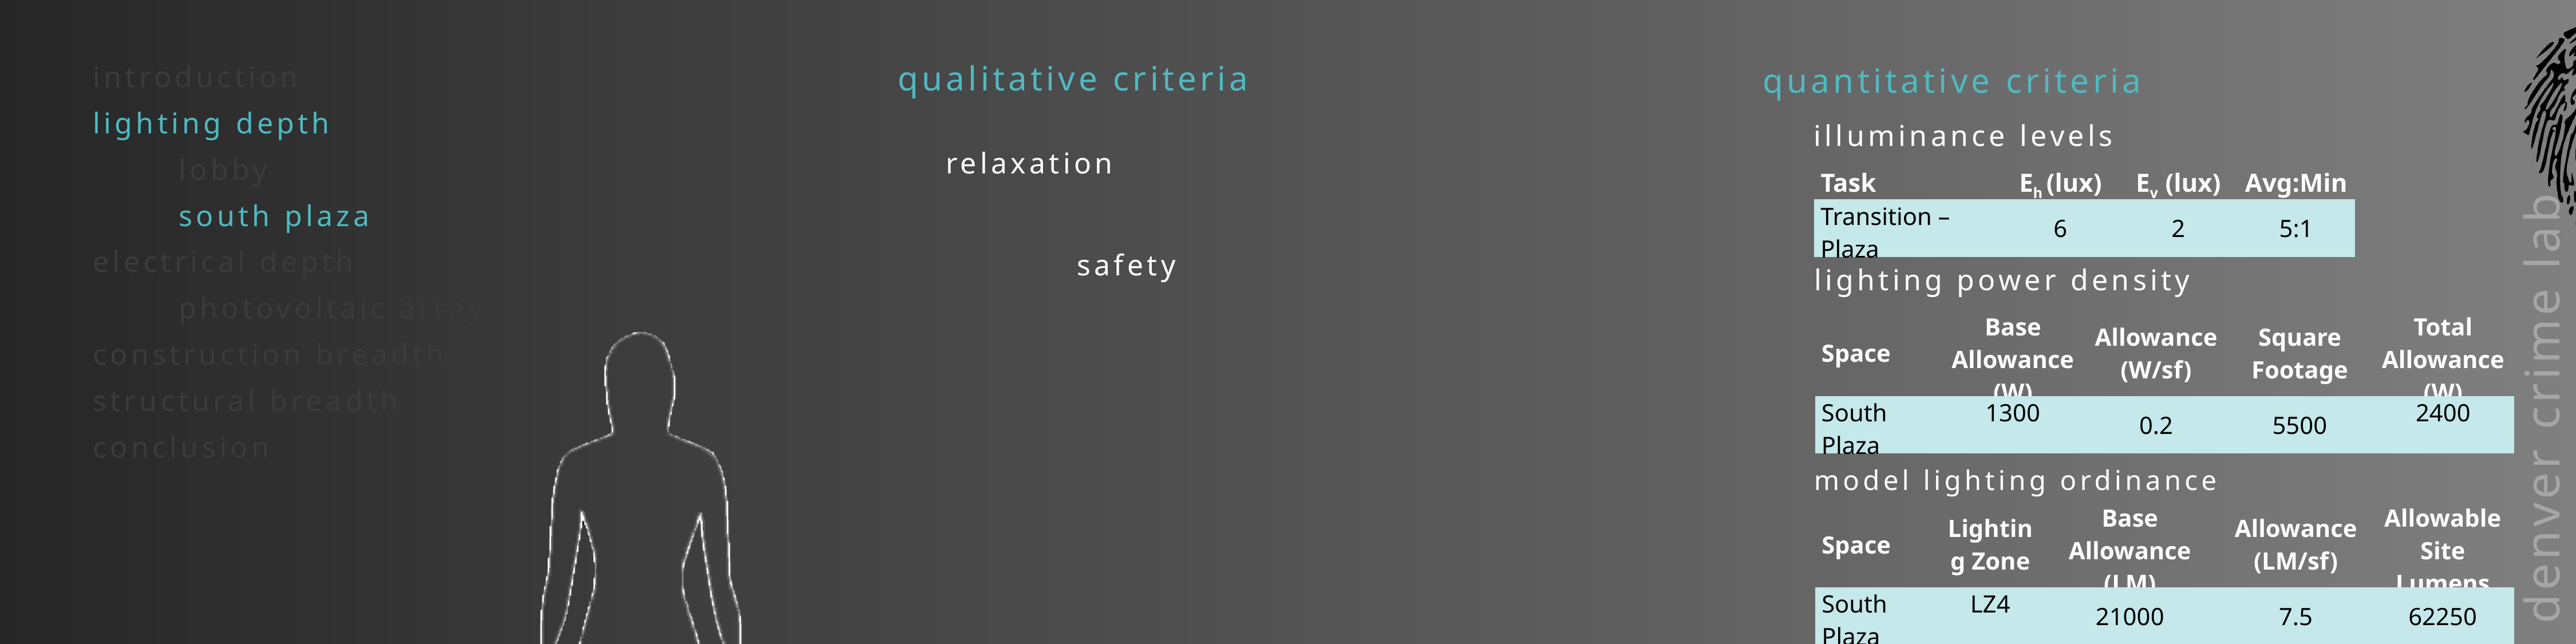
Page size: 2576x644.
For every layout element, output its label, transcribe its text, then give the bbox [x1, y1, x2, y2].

table_cell South Plaza [1815, 587, 1941, 644]
table_cell LZ4 [1941, 587, 2039, 644]
table_cell South Plaza [1815, 396, 1941, 453]
table_cell 0.2 [2085, 396, 2228, 453]
table_cell 5500 [2228, 396, 2372, 453]
table_header Base Allowance (LM) [2039, 503, 2221, 587]
table_header Space [1815, 310, 1941, 396]
text_box denver crime lab [2431, 0, 2576, 644]
table_header Allowance (LM/sf) [2221, 501, 2371, 587]
table_cell 62250 [2371, 587, 2514, 644]
table_cell Transition – Plaza [1814, 199, 2001, 257]
text_box lighting power density [1805, 257, 2344, 303]
text_box illuminance levels [1805, 113, 2344, 160]
text_box quantitative criteria [1754, 55, 2261, 136]
text_box safety [1068, 243, 1286, 286]
table_cell 5:1 [2237, 199, 2355, 257]
table_header Space [1815, 503, 1941, 587]
table_cell 2 [2119, 199, 2237, 257]
table_cell 1300 [1941, 396, 2085, 453]
text_box qualitative criteria [889, 53, 1396, 106]
table_header Lighting Zone [1941, 503, 2039, 587]
table_cell 2400 [2372, 396, 2514, 453]
text_box relaxation [937, 140, 1476, 203]
table_header Base Allowance (W) [1941, 310, 2085, 396]
table_header Total Allowance (W) [2372, 310, 2514, 396]
table_header Avg:Min [2237, 165, 2355, 199]
table_header Allowable Site Lumens [2371, 501, 2514, 587]
table_header Eh (lux) [2001, 165, 2119, 199]
table_cell 7.5 [2221, 587, 2371, 644]
text_box introduction lighting depth lobby south plaza electrical depth photovoltaic array construction breadth structural breadth conclusion [84, 54, 621, 584]
text_box model lighting ordinance [1805, 457, 2344, 503]
table_cell 6 [2001, 199, 2119, 257]
table_header Task [1814, 165, 2001, 199]
picture [513, 317, 777, 644]
picture [2515, 6, 2576, 322]
table_header Ev (lux) [2119, 165, 2237, 199]
table_header Allowance (W/sf) [2085, 310, 2228, 396]
table_header Square Footage [2228, 310, 2372, 396]
table_cell 21000 [2039, 587, 2221, 644]
